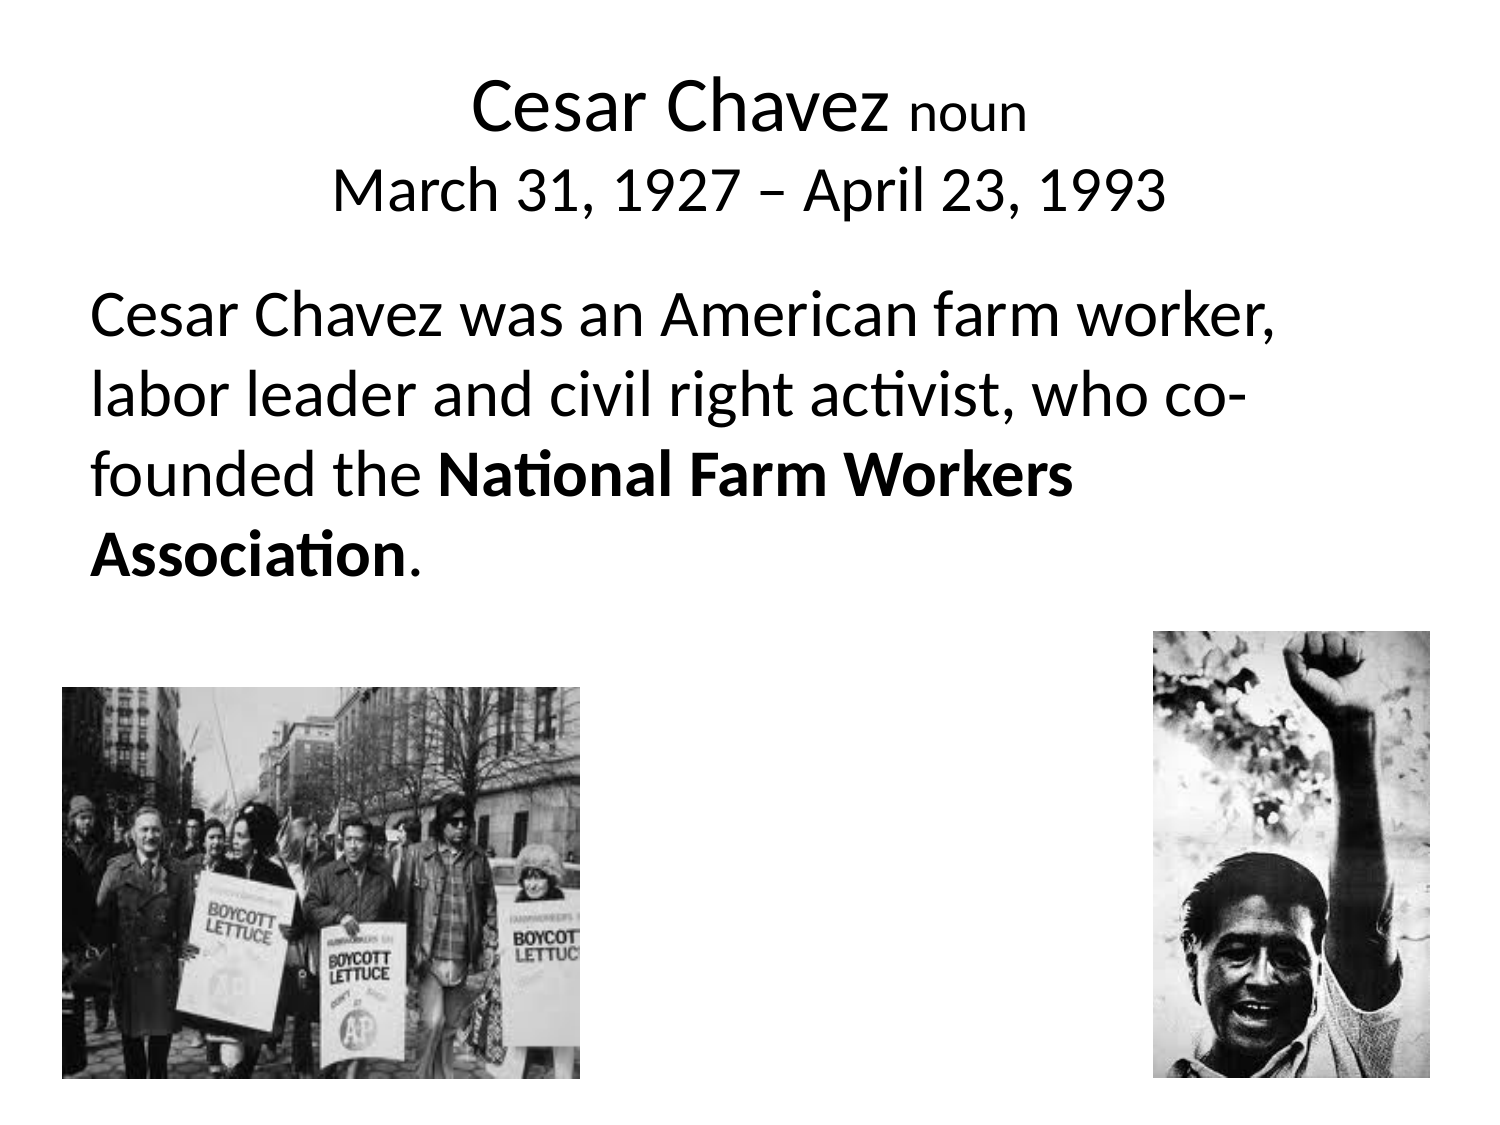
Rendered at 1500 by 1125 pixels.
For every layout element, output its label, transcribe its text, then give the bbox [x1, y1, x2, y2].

title Cesar Chavez noun March 31, 1927 – April 23, 1993 [75, 45, 1425, 233]
picture [62, 687, 580, 1079]
list Cesar Chavez was an American farm worker, labor leader and civil right activist, who co-founded the National Farm Workers Association. [75, 262, 1425, 1005]
picture [1152, 631, 1430, 1078]
